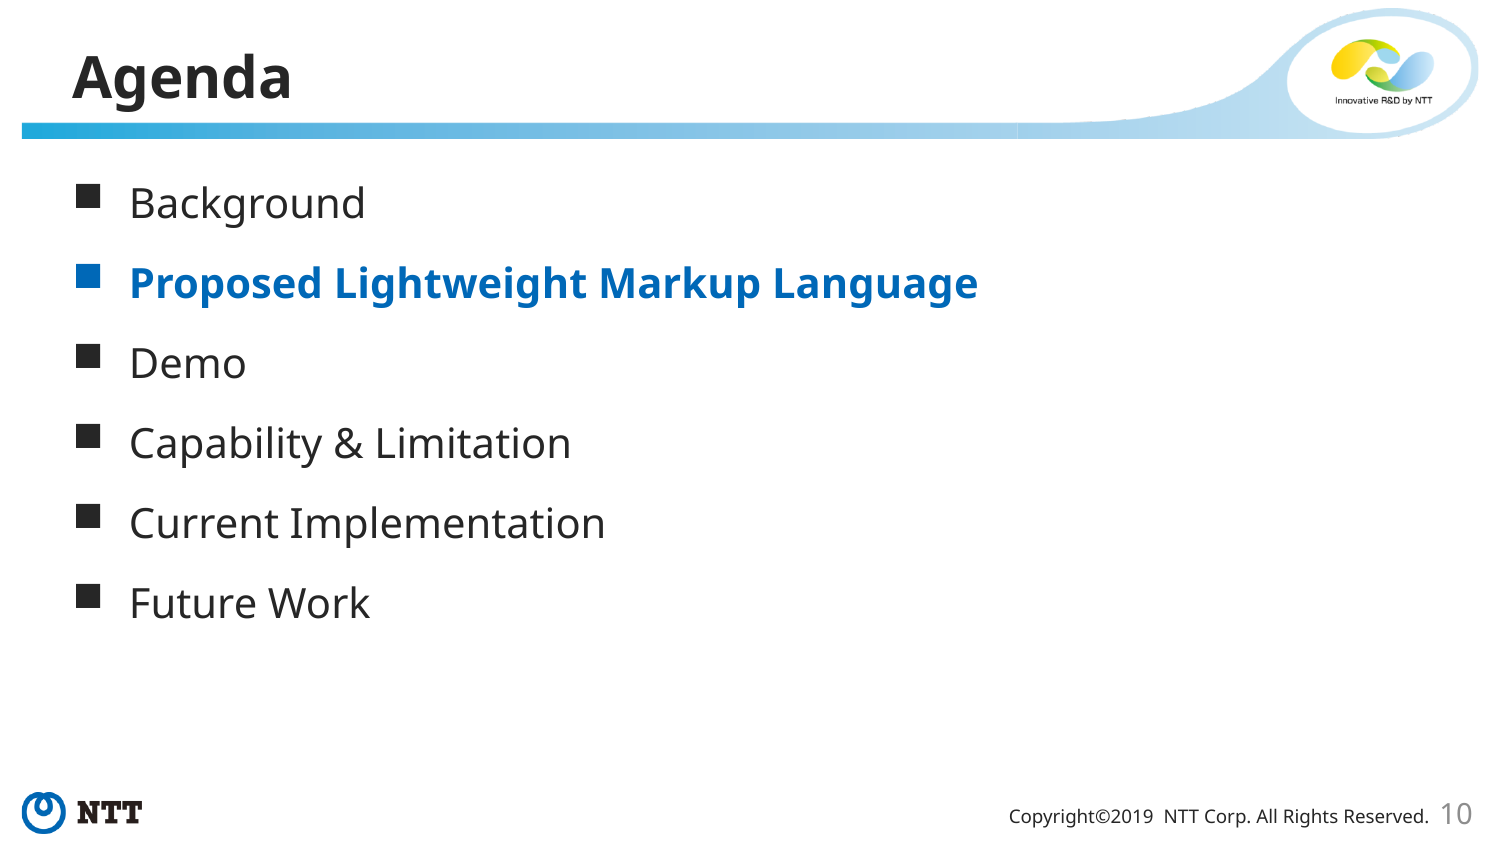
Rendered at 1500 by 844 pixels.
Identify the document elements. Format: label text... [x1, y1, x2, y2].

list Background Proposed Lightweight Markup Language Demo Capability & Limitation Current Implementation Future Work [57, 164, 1444, 767]
picture [21, 792, 142, 834]
title Agenda [57, 32, 1196, 110]
picture [21, 8, 1479, 139]
